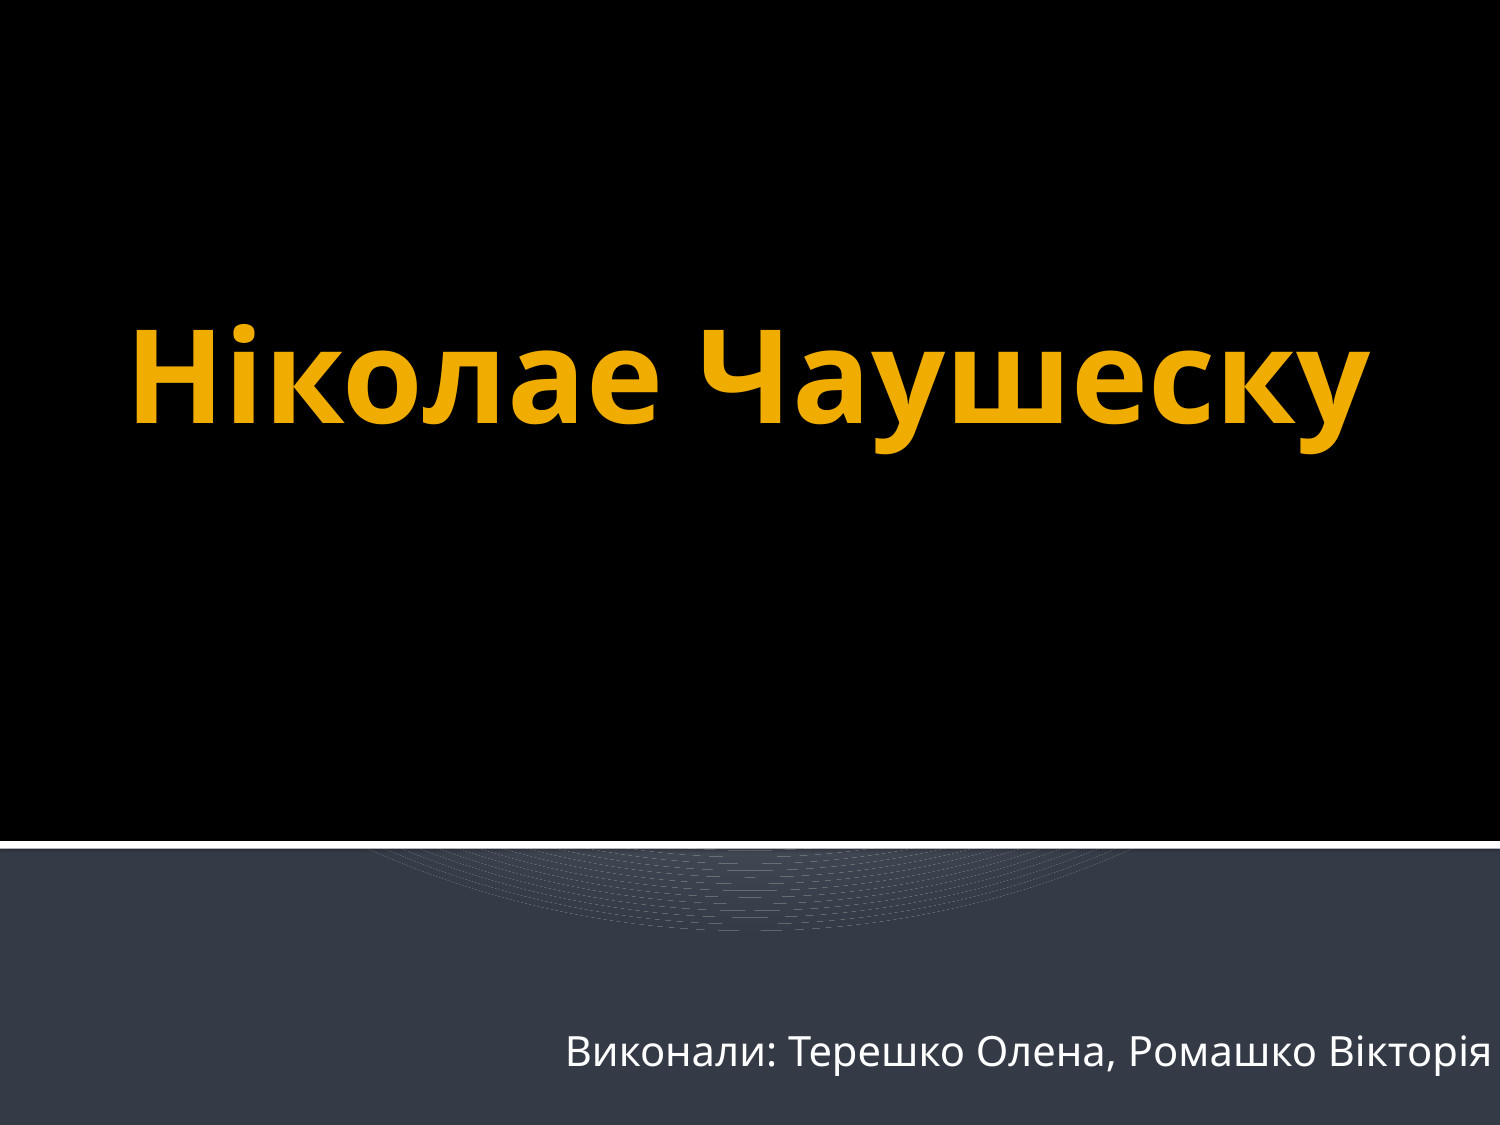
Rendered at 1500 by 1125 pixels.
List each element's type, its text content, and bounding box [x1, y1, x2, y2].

title Ніколае Чаушеску [82, 292, 1407, 568]
subtitle Виконали: Терешко Олена, Ромашко Вікторія [174, 878, 1500, 1125]
